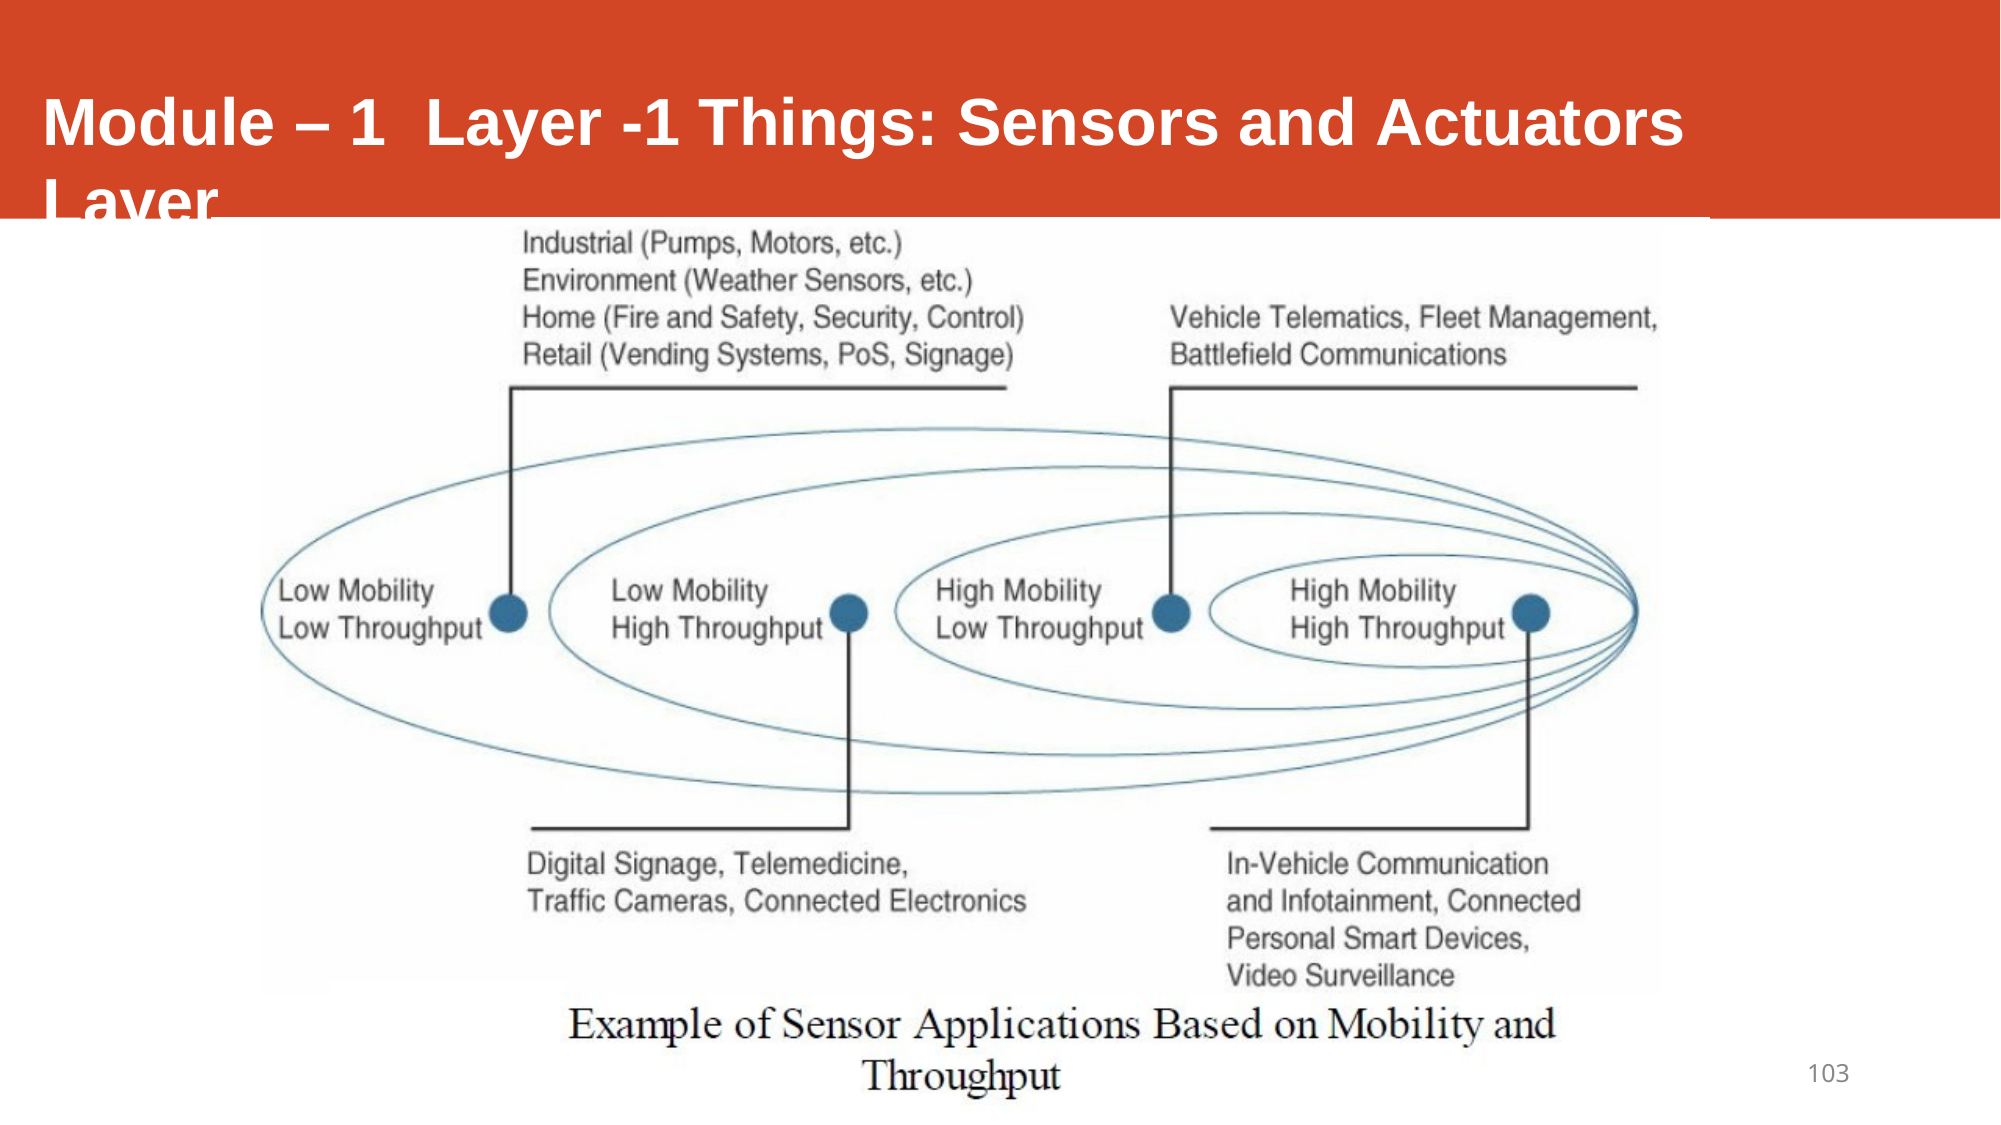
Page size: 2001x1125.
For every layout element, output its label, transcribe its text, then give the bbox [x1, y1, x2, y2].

slide_number 103 [1800, 1053, 1854, 1125]
title Module – 1 Layer -1 Things: Sensors and Actuators Layer [40, 76, 1881, 267]
picture [210, 217, 1710, 1112]
